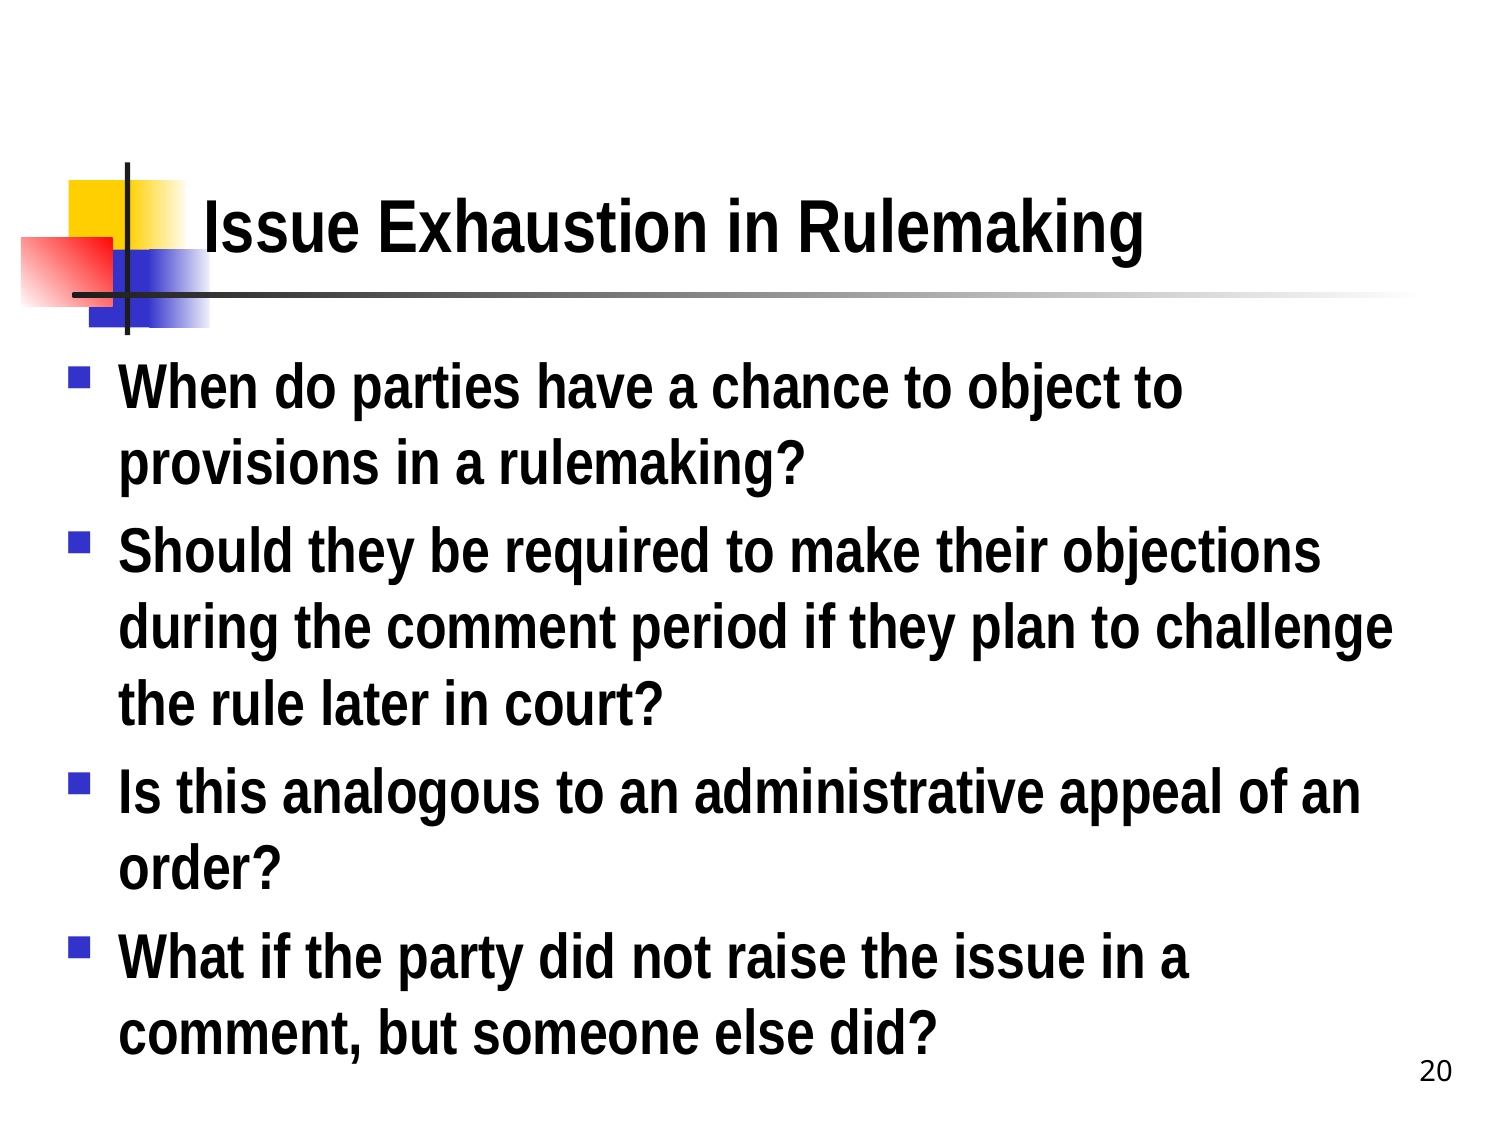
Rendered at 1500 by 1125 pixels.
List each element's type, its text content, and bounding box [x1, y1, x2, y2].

title Issue Exhaustion in Rulemaking [188, 35, 1468, 275]
slide_number 20 [1155, 1024, 1468, 1100]
list When do parties have a chance to object to provisions in a rulemaking? Should they be required to make their objections during the comment period if they plan to challenge the rule later in court? Is this analogous to an administrative appeal of an order? What if the party did not raise the issue in a comment, but someone else did? [50, 337, 1450, 1075]
